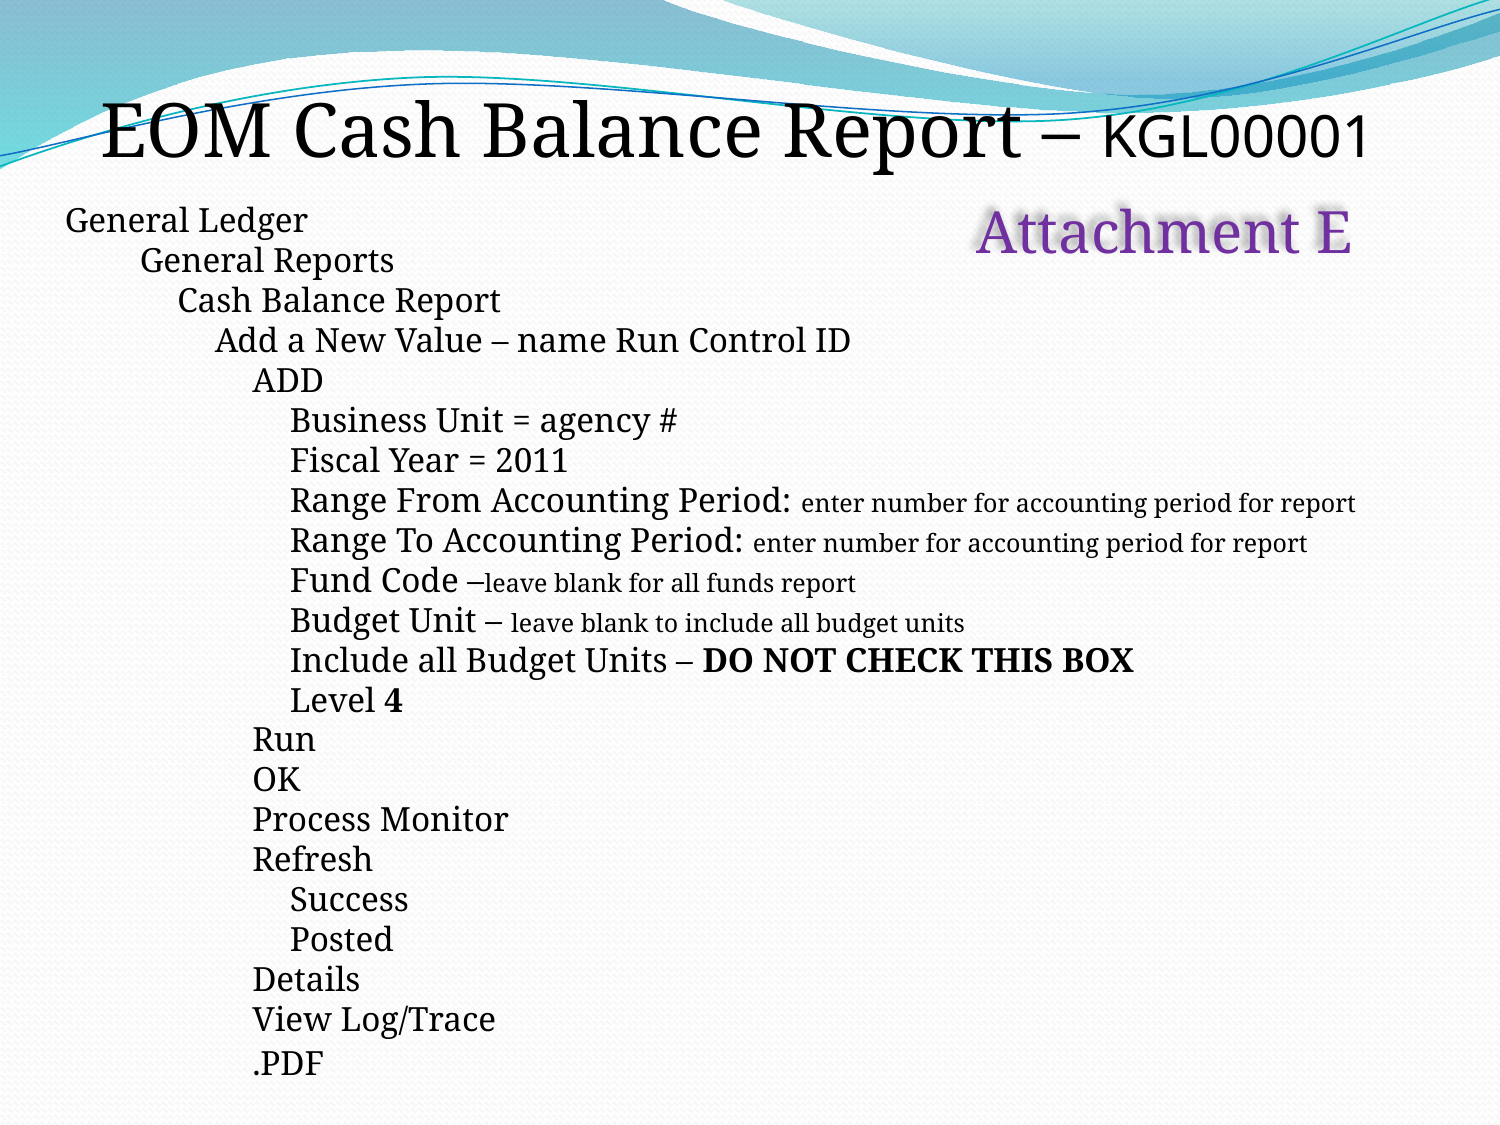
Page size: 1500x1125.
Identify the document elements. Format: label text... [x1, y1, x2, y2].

text_box EOM Cash Balance Report – KGL00001 General Ledger General Reports Cash Balance Report Add a New Value – name Run Control ID ADD Business Unit = agency # Fiscal Year = 2011 Range From Accounting Period: enter number for accounting period for report Range To Accounting Period: enter number for accounting period for report Fund Code –leave blank for all funds report Budget Unit – leave blank to include all budget units Include all Budget Units – DO NOT CHECK THIS BOX Level 4 Run OK Process Monitor Refresh Success Posted Details View Log/Trace .PDF [50, 74, 1425, 1091]
text_box Attachment E [961, 188, 1368, 273]
